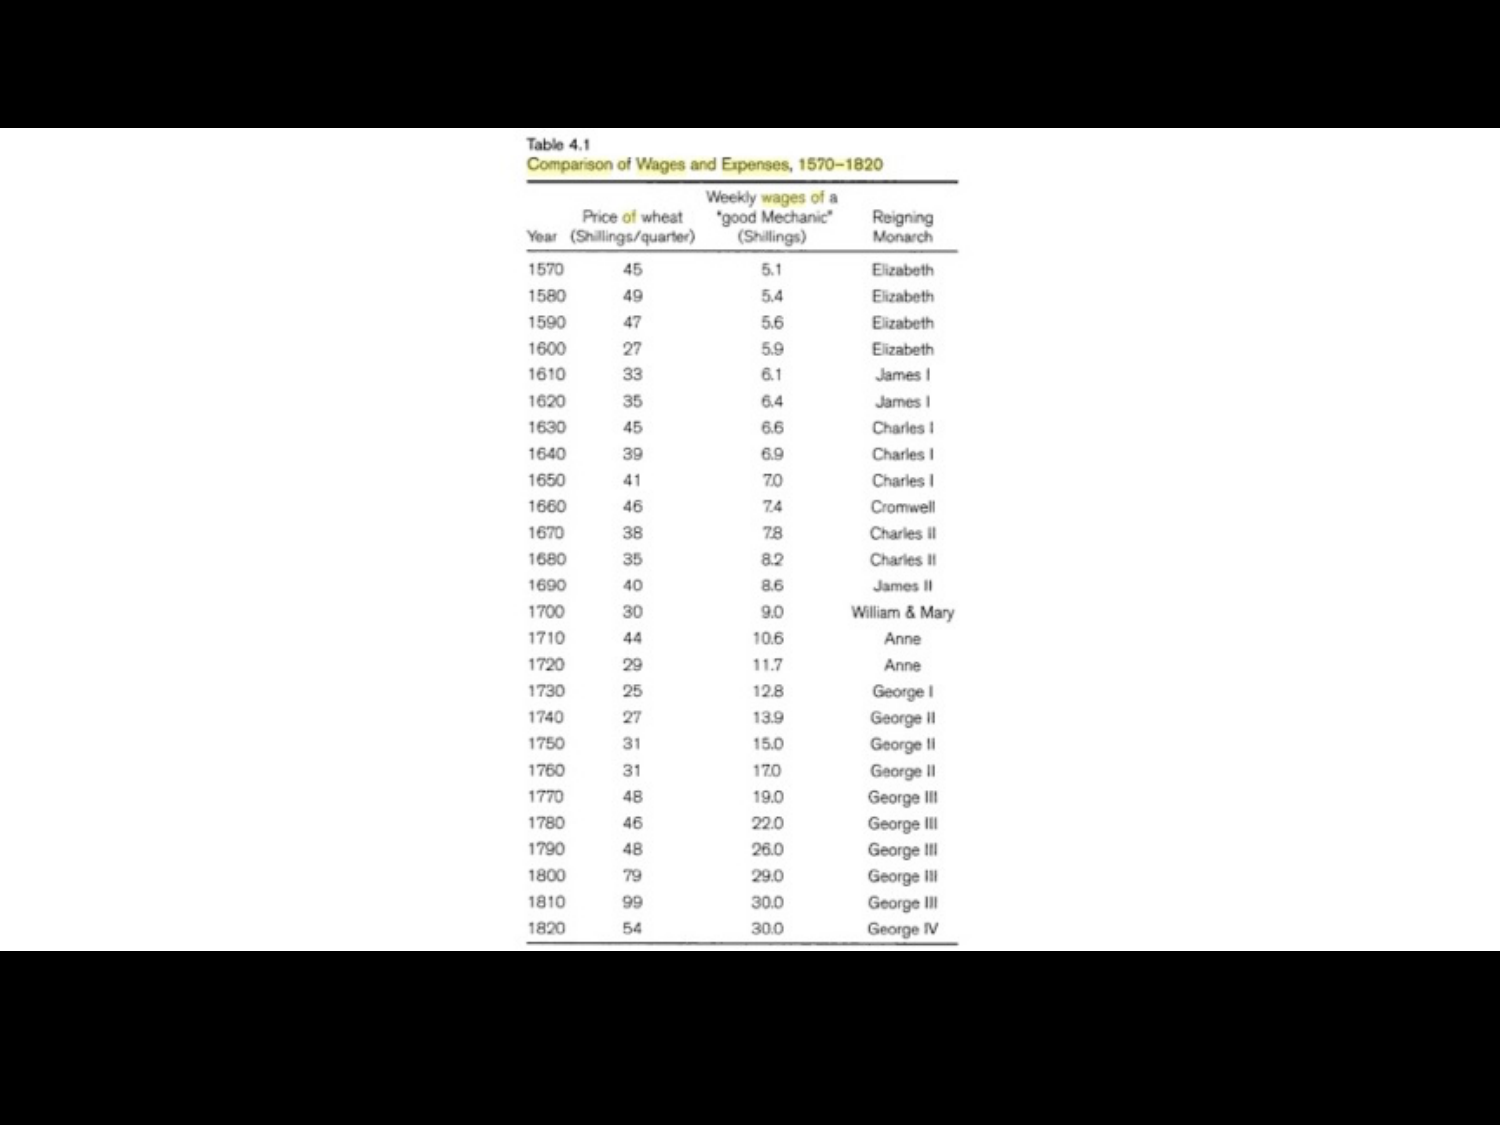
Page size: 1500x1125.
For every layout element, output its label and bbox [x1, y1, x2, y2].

picture [0, 128, 1500, 951]
